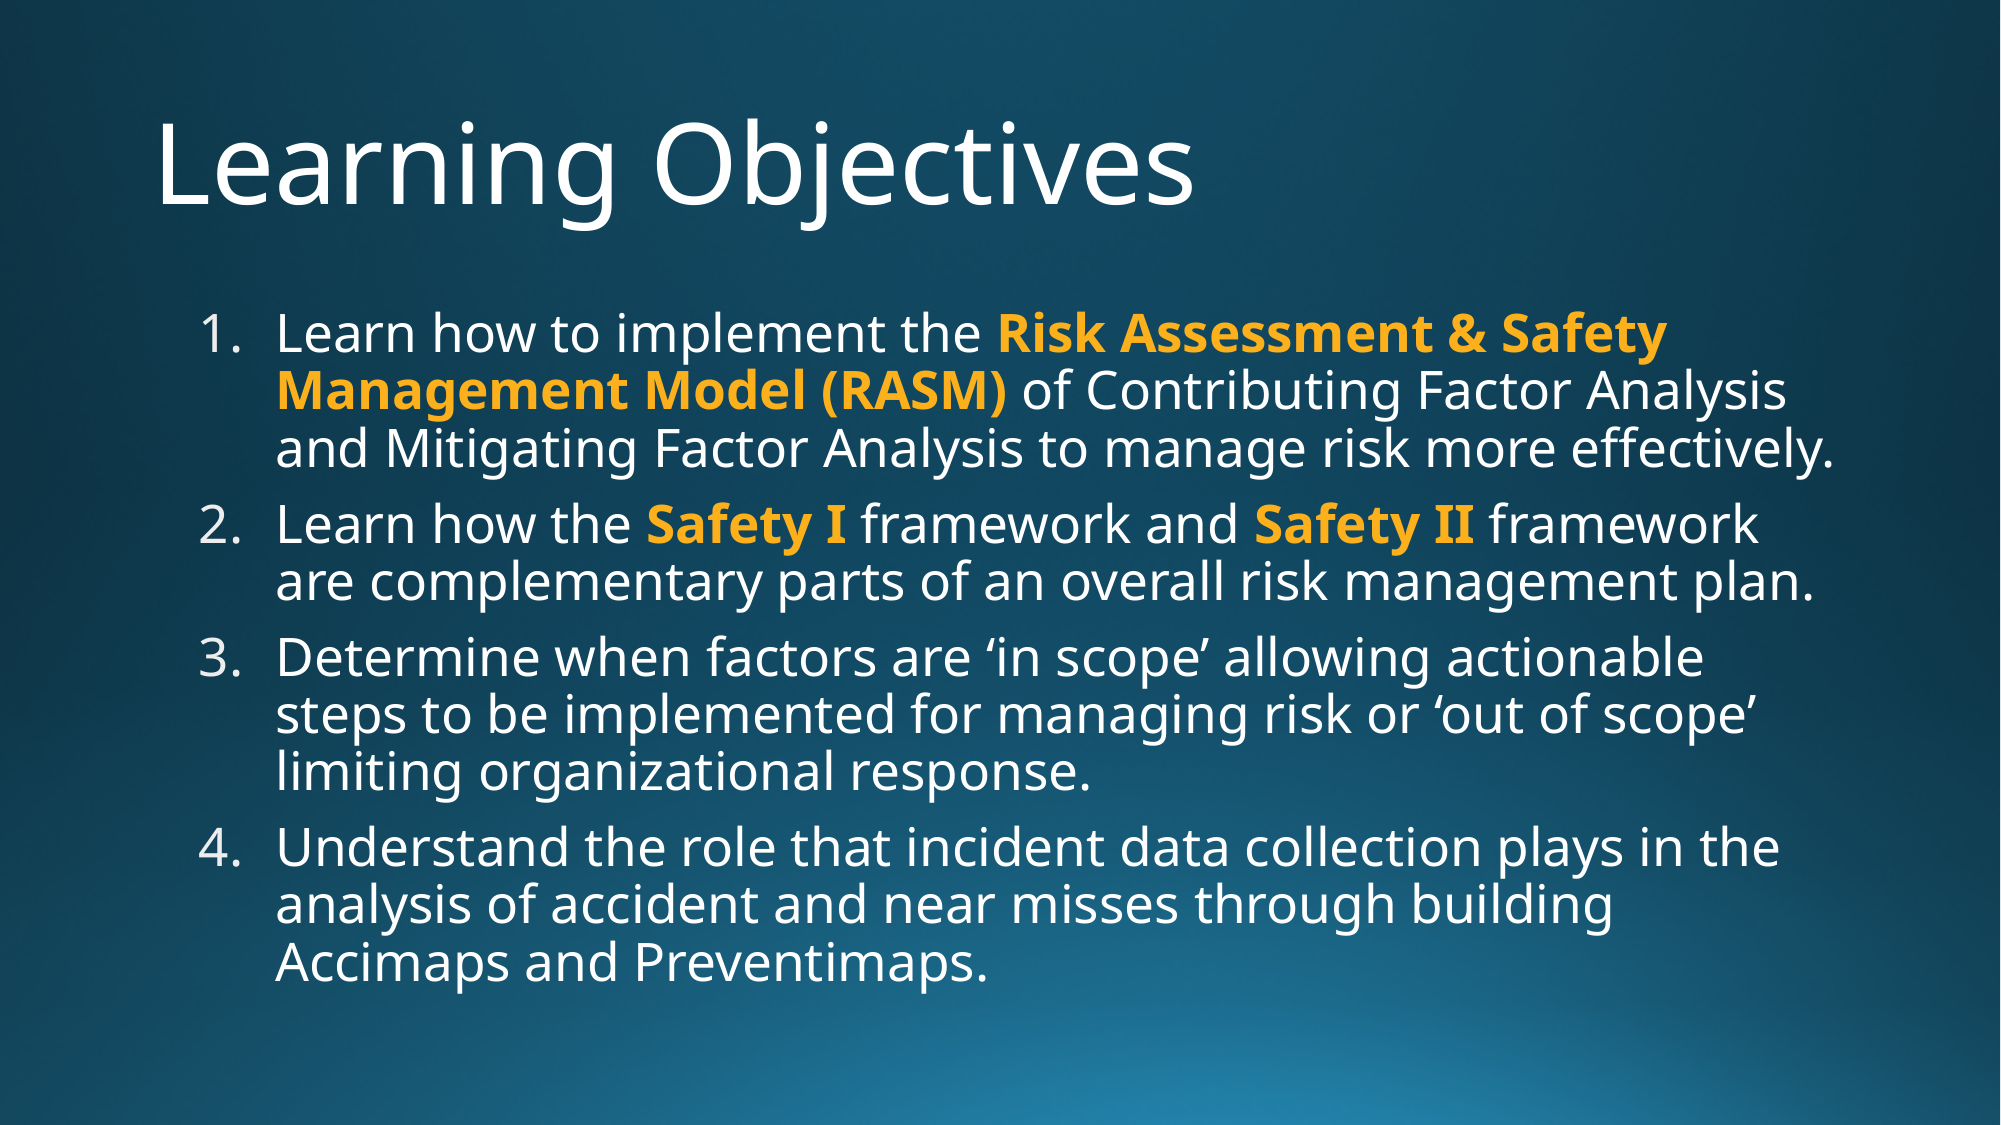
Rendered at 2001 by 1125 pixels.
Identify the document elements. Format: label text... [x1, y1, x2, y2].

list Learn how to implement the Risk Assessment & Safety Management Model (RASM) of Contributing Factor Analysis and Mitigating Factor Analysis to manage risk more effectively. Learn how the Safety I framework and Safety II framework are complementary parts of an overall risk management plan. Determine when factors are ‘in scope’ allowing actionable steps to be implemented for managing risk or ‘out of scope’ limiting organizational response. Understand the role that incident data collection plays in the analysis of accident and near misses through building Accimaps and Preventimaps. [183, 299, 1863, 1014]
title Learning Objectives [137, 59, 1863, 278]
picture [0, 0, 2001, 1125]
